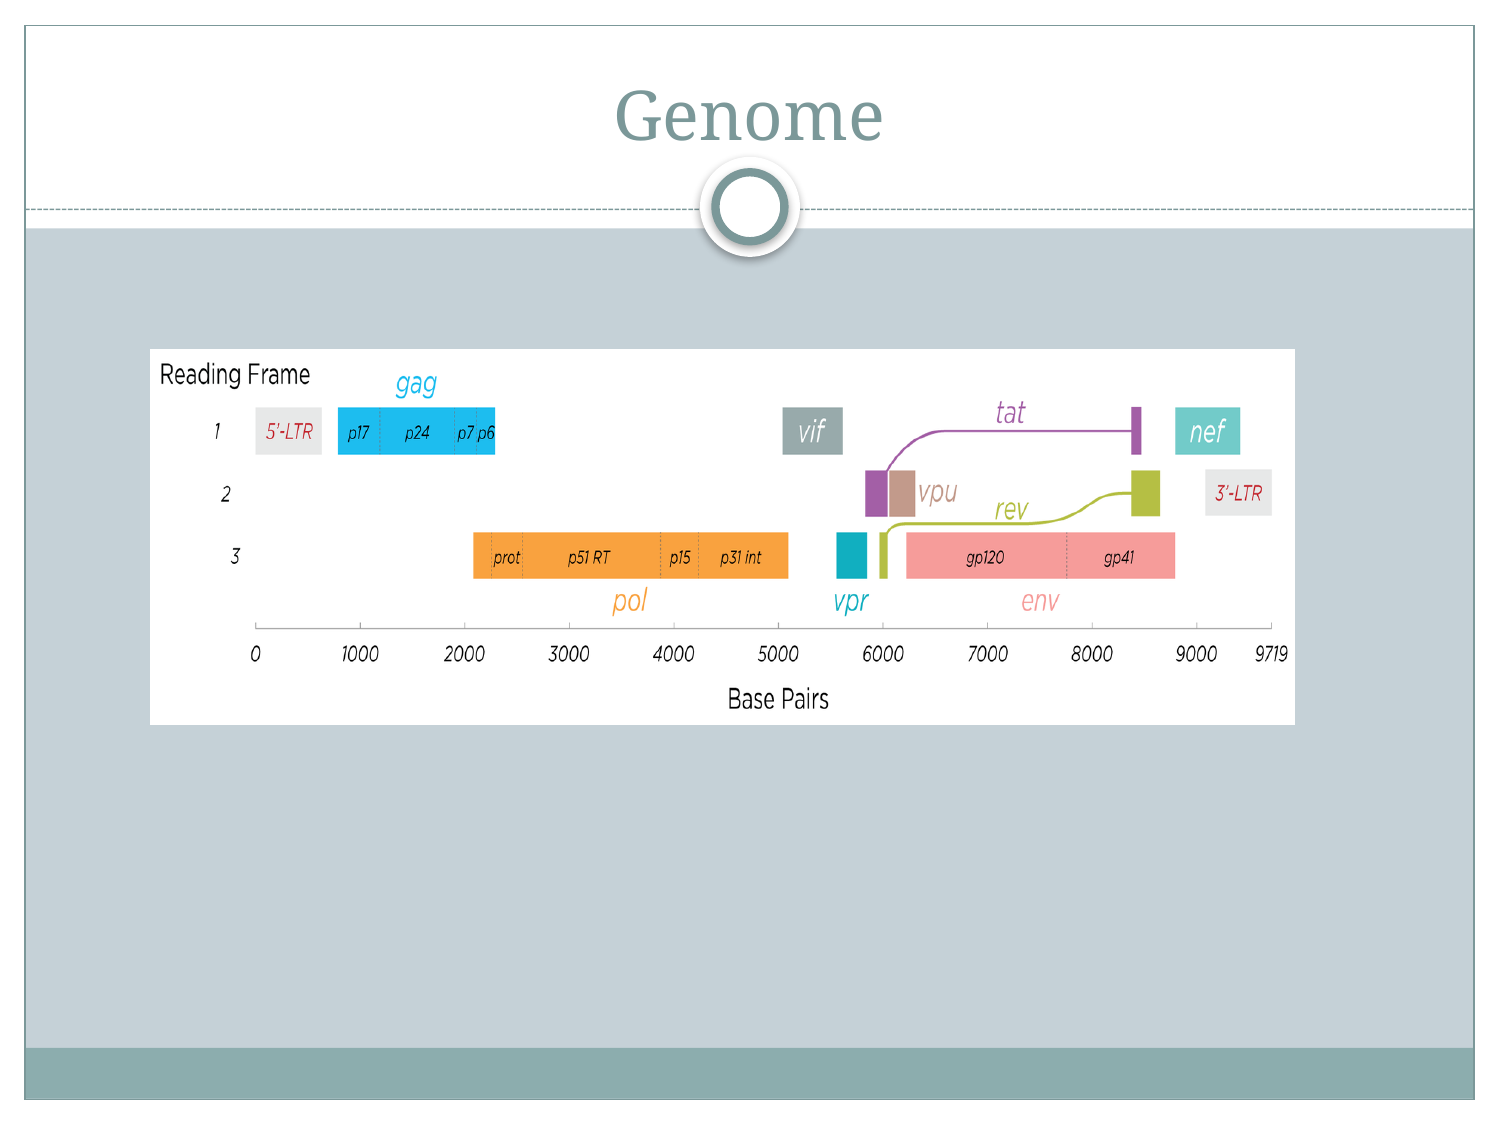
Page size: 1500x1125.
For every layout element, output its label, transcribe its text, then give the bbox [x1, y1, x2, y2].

picture [149, 349, 1295, 726]
title Genome [49, 37, 1450, 162]
